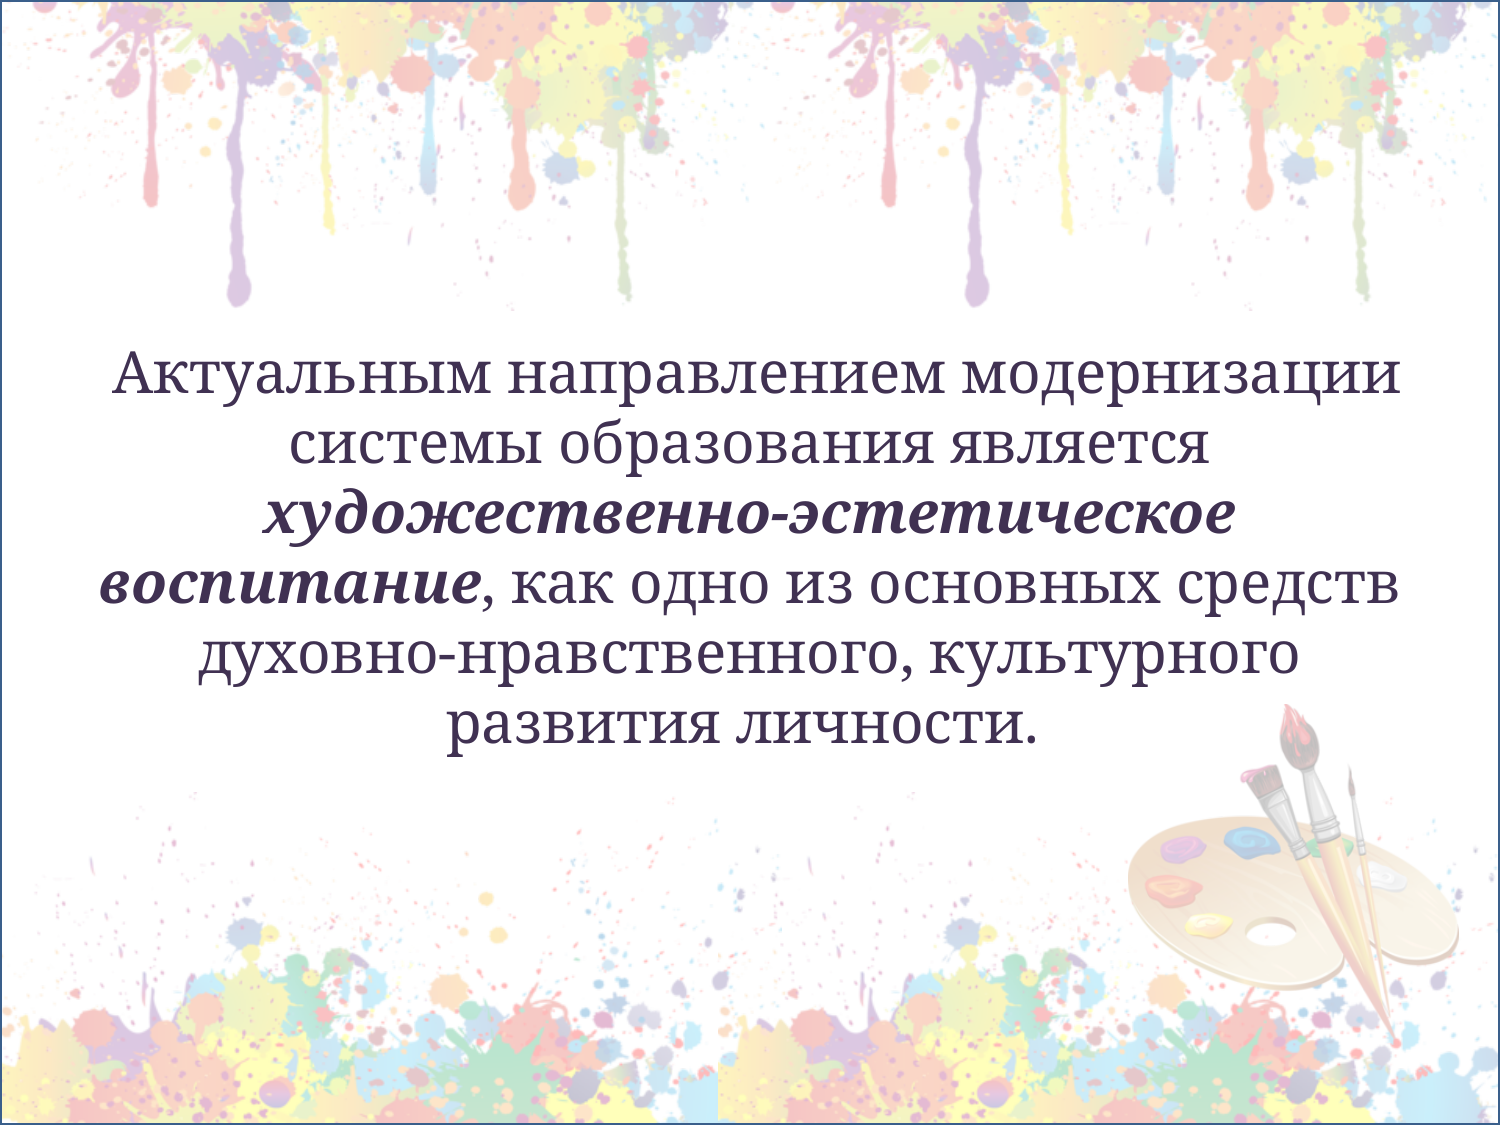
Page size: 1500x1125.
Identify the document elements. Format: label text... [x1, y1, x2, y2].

text_box Актуальным направлением модернизации системы образования является художественно-эстетическое воспитание, как одно из основных средств духовно-нравственного, культурного развития личности. [58, 328, 1442, 763]
